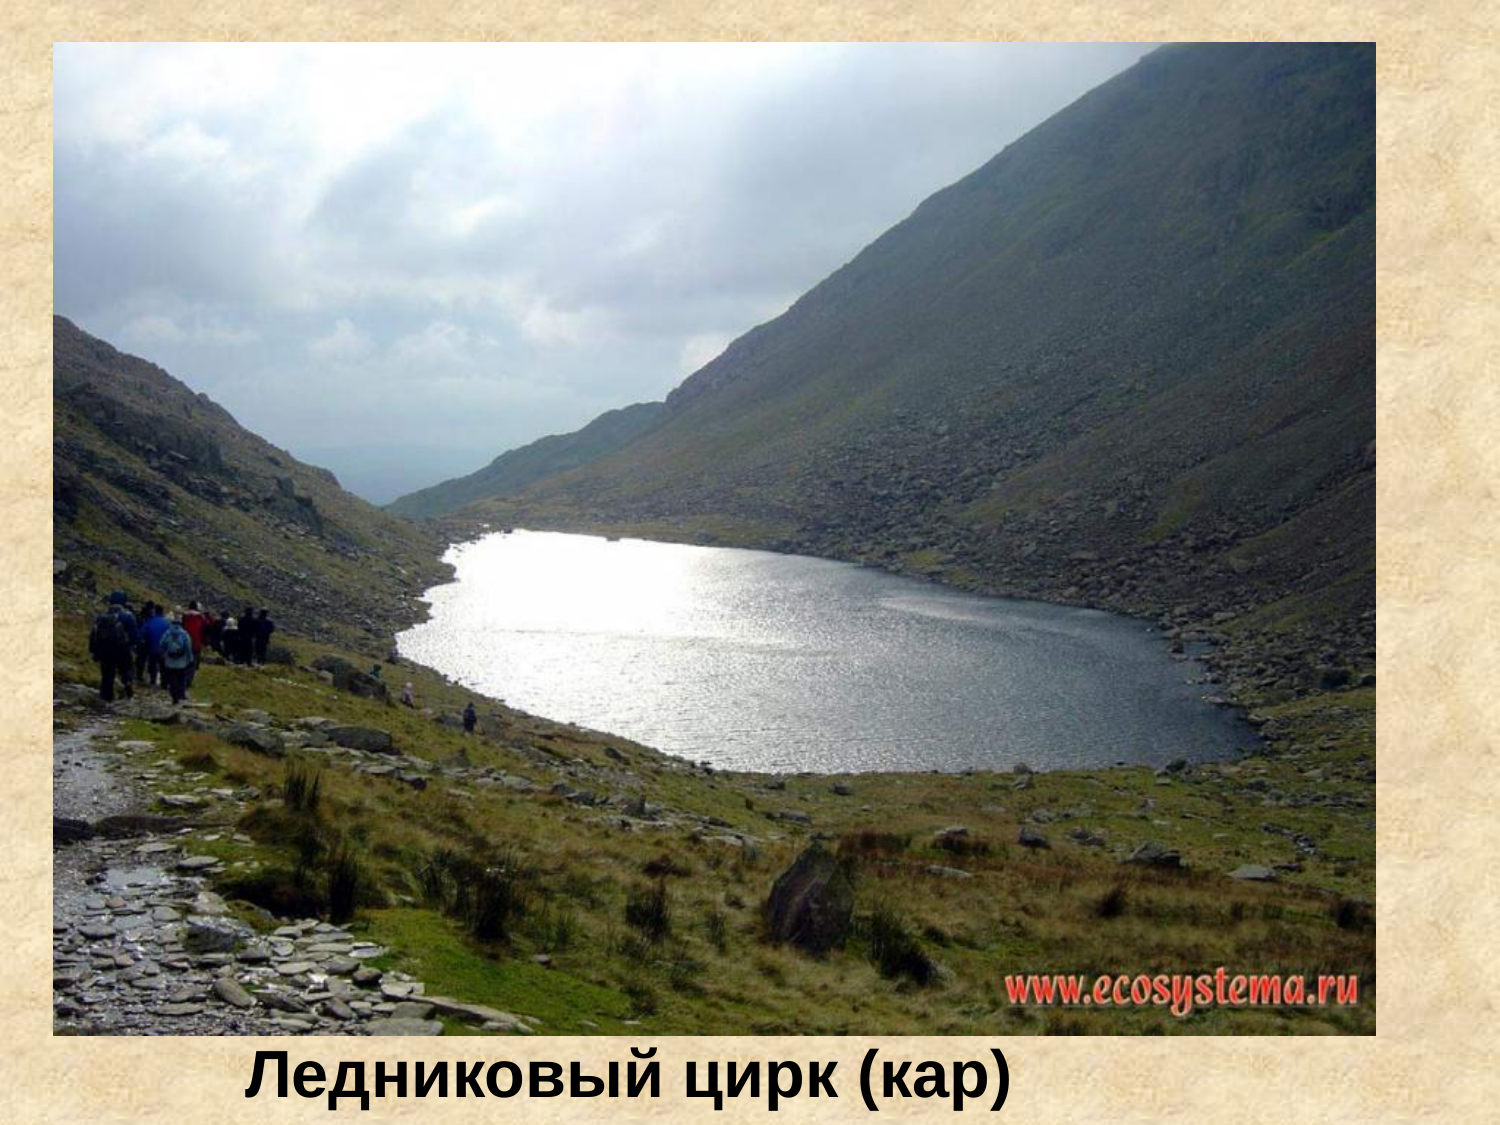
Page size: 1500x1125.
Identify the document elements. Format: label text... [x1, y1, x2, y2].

text_box Ледниковый цирк (кар) [230, 1043, 1069, 1118]
picture [0, 0, 1500, 1125]
